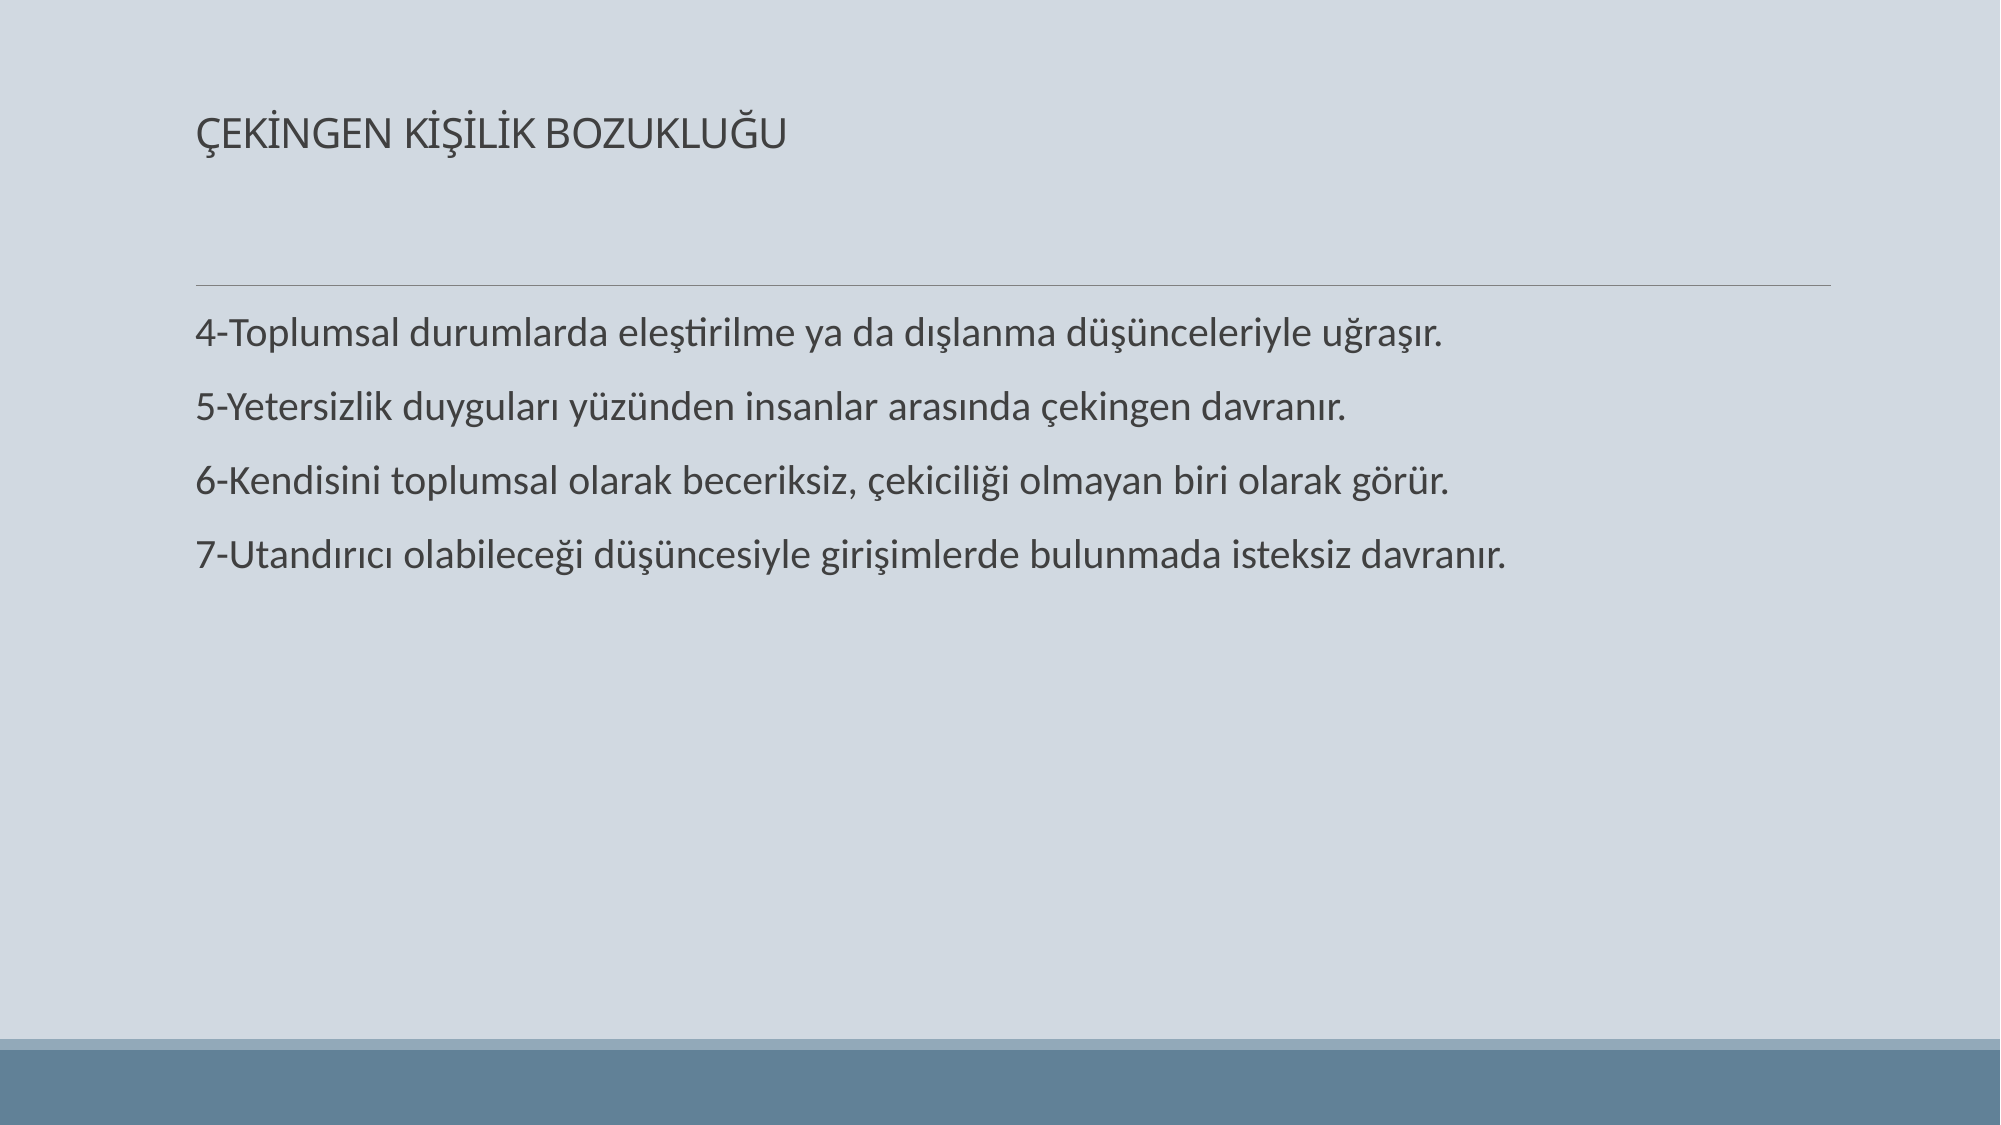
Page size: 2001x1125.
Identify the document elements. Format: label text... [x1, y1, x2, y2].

title ÇEKİNGEN KİŞİLİK BOZUKLUĞU [180, 47, 1830, 285]
list 4-Toplumsal durumlarda eleştirilme ya da dışlanma düşünceleriyle uğraşır. 5-Yetersizlik duyguları yüzünden insanlar arasında çekingen davranır. 6-Kendisini toplumsal olarak beceriksiz, çekiciliği olmayan biri olarak görür. 7-Utandırıcı olabileceği düşüncesiyle girişimlerde bulunmada isteksiz davranır. [180, 302, 1830, 963]
